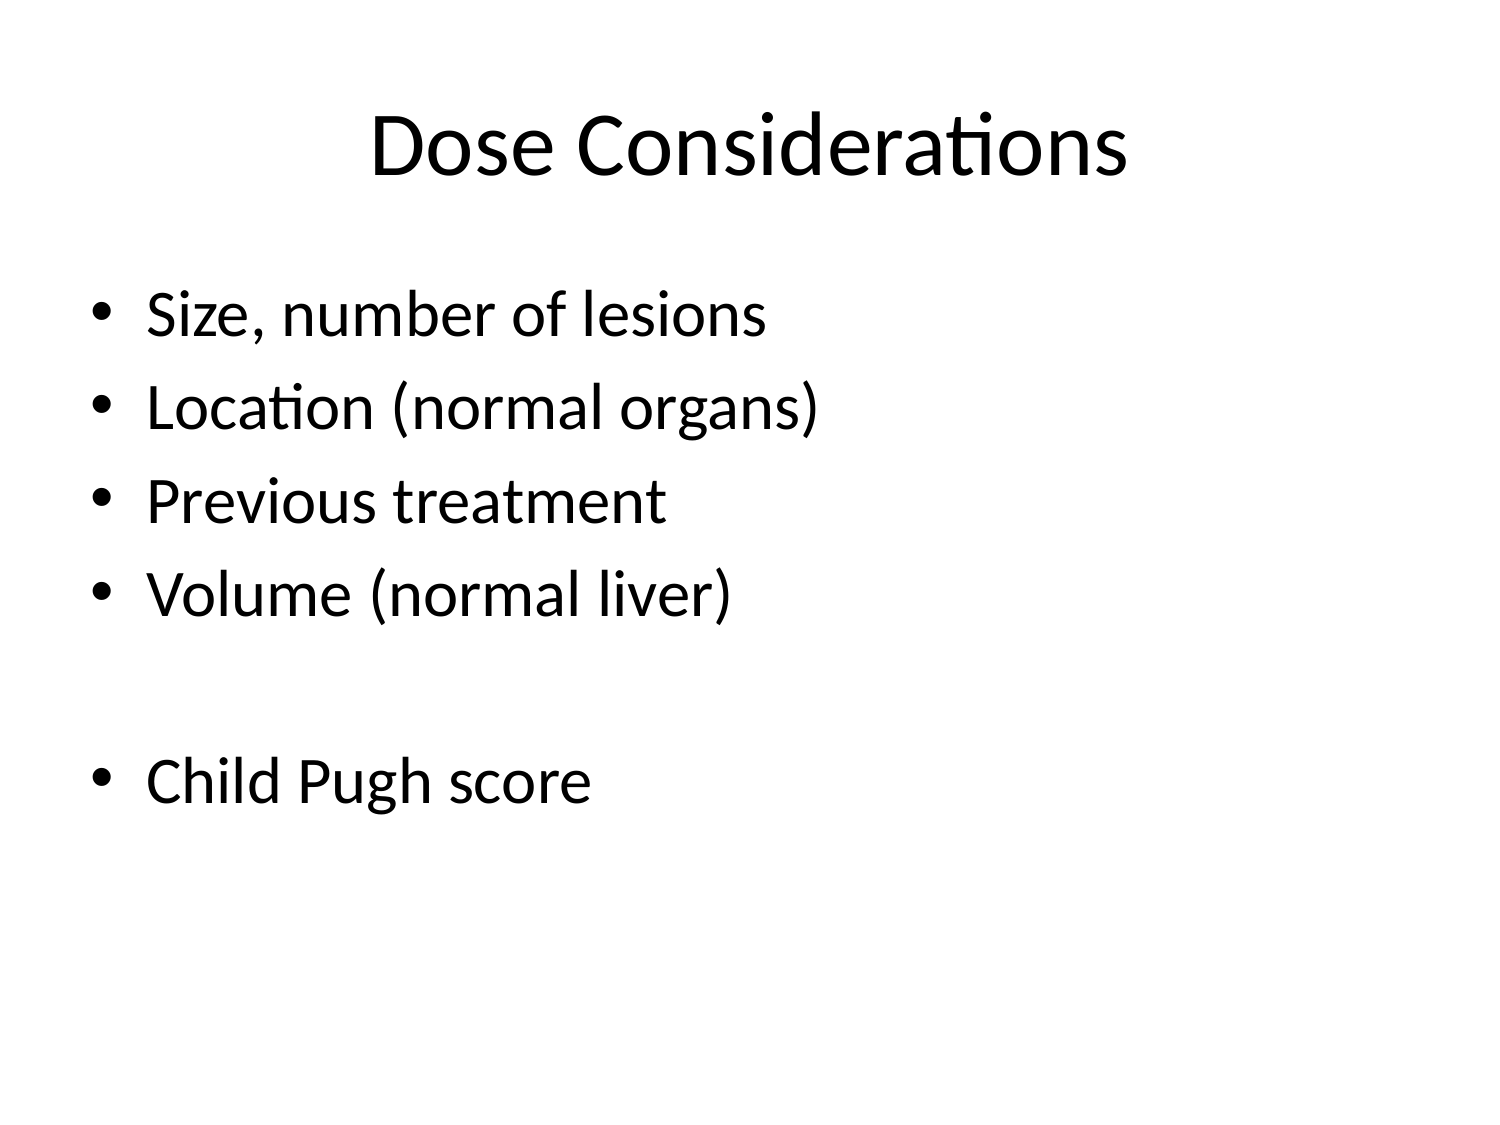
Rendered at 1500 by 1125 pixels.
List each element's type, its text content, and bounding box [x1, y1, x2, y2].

title Dose Considerations [75, 45, 1425, 233]
list Size, number of lesions Location (normal organs) Previous treatment Volume (normal liver) Child Pugh score [75, 262, 1425, 1005]
